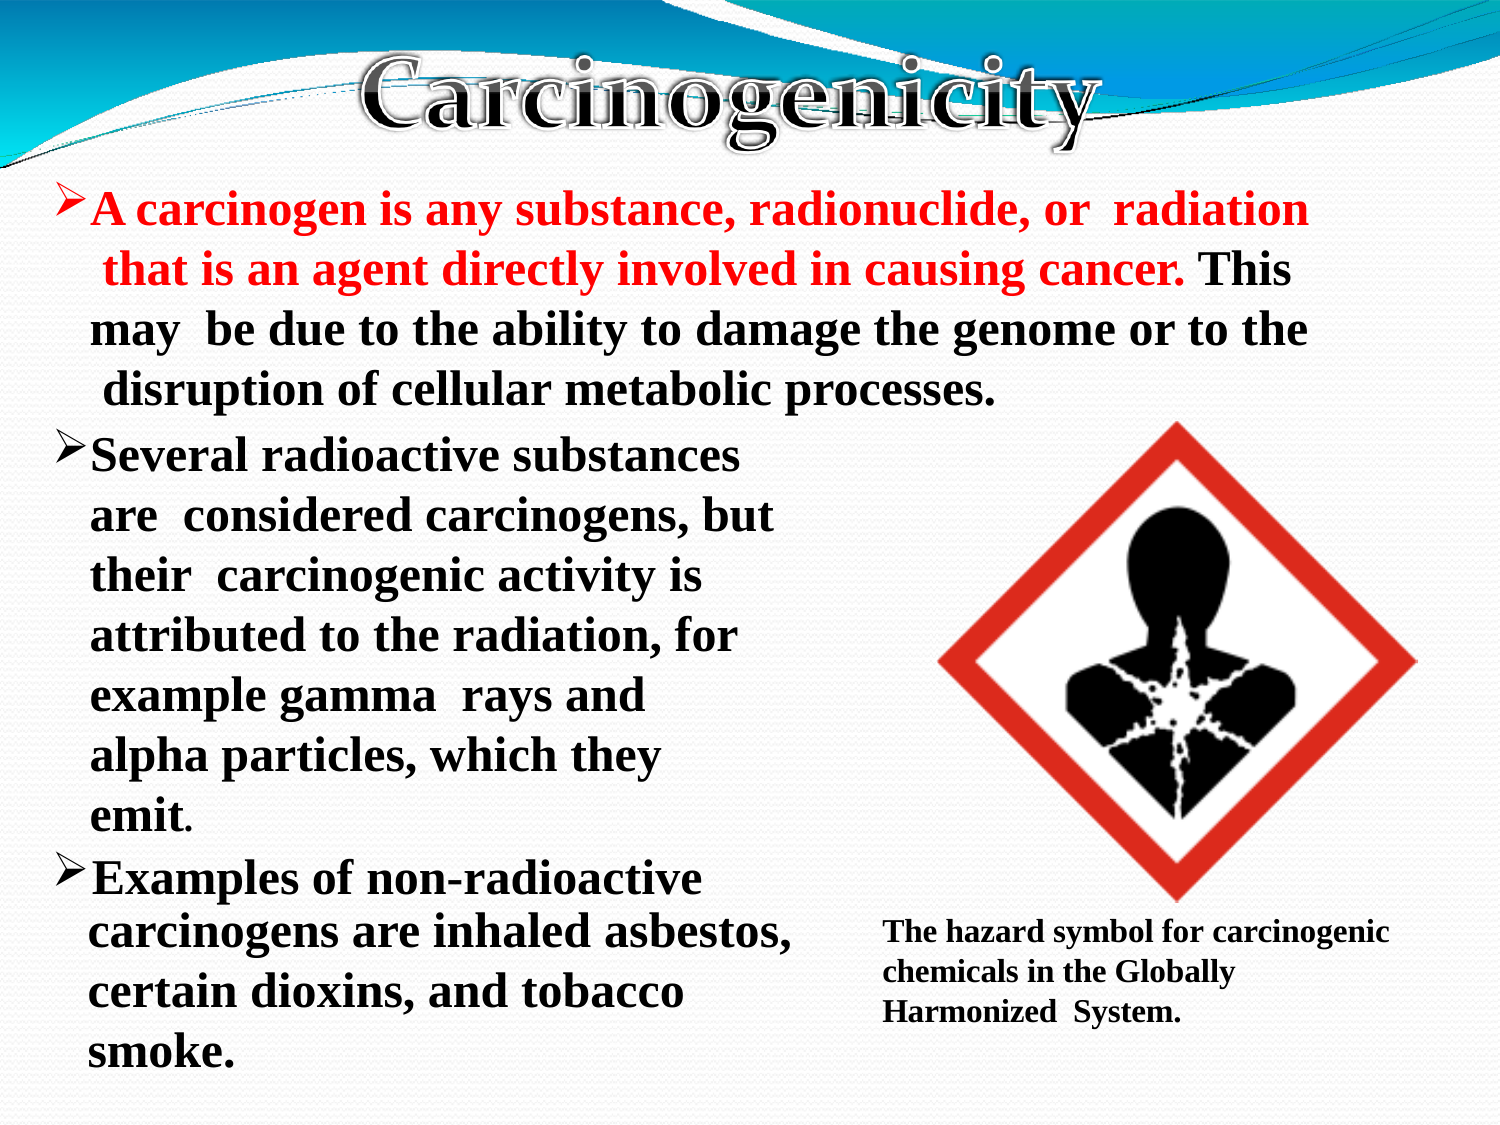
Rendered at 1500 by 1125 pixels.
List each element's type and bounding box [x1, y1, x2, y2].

text_box [354, 48, 1110, 161]
text_box [0, 0, 1500, 1125]
